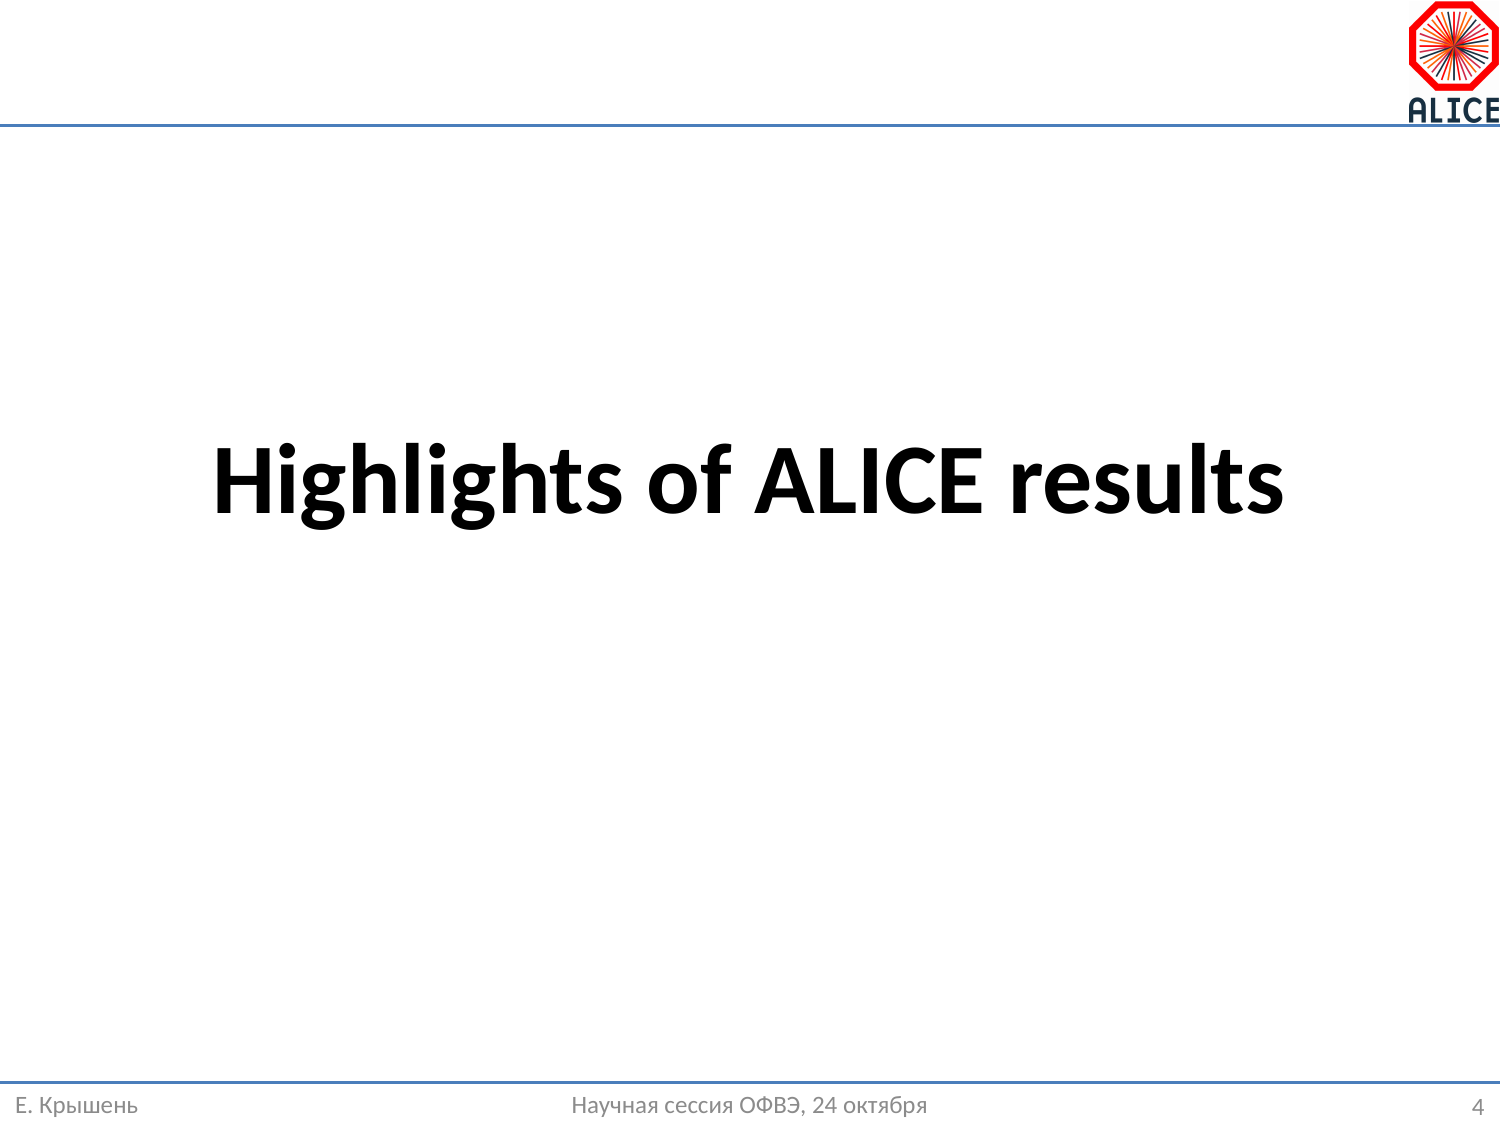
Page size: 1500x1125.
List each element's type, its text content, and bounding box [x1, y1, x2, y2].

footer Научная сессия ОФВЭ, 24 октября [348, 1082, 1149, 1125]
picture [1409, 1, 1499, 123]
slide_number 4 [1149, 1082, 1500, 1125]
slide_number Е. Крышень [0, 1082, 348, 1125]
list Highlights of ALICE results [0, 405, 1500, 523]
